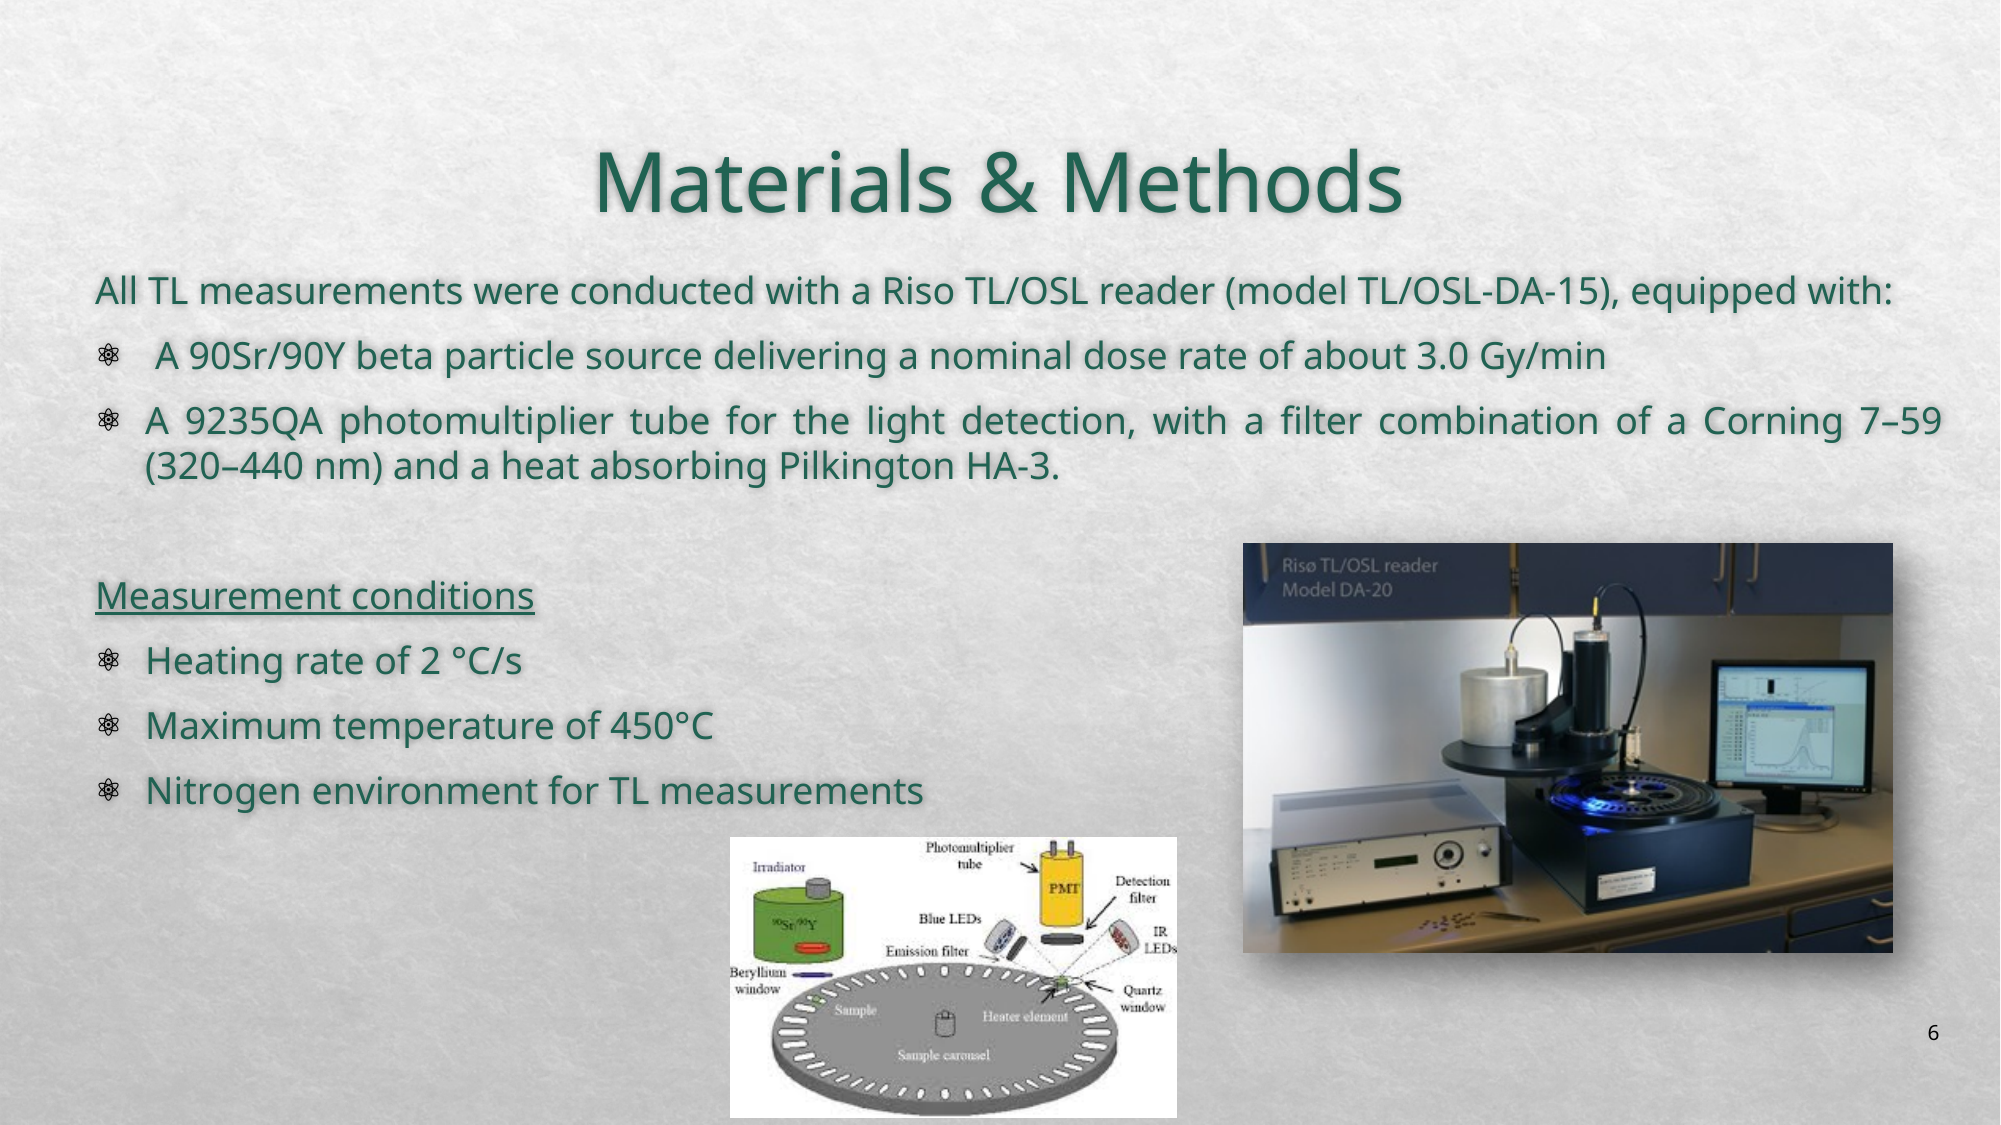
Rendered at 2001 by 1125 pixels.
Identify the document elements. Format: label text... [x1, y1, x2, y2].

slide_number 6 [1830, 1003, 1955, 1064]
picture [95, 776, 122, 803]
picture [729, 837, 1177, 1119]
picture [95, 711, 122, 738]
list All TL measurements were conducted with a Riso TL/OSL reader (model TL/OSL-DA-15), equipped with: A 90Sr/90Y beta particle source delivering a nominal dose rate of about 3.0 Gy/min A 9235QA photomultiplier tube for the light detection, with a filter combination of a Corning 7–59 (320–440 nm) and a heat absorbing Pilkington HA-3. Measurement conditions Heating rate of 2 °C/s Maximum temperature of 450°C Nitrogen environment for TL measurements [73, 259, 1960, 925]
title Materials & Methods [149, 99, 1849, 254]
picture [95, 646, 122, 673]
picture [1242, 543, 1893, 954]
picture [95, 406, 122, 433]
picture [95, 341, 122, 368]
